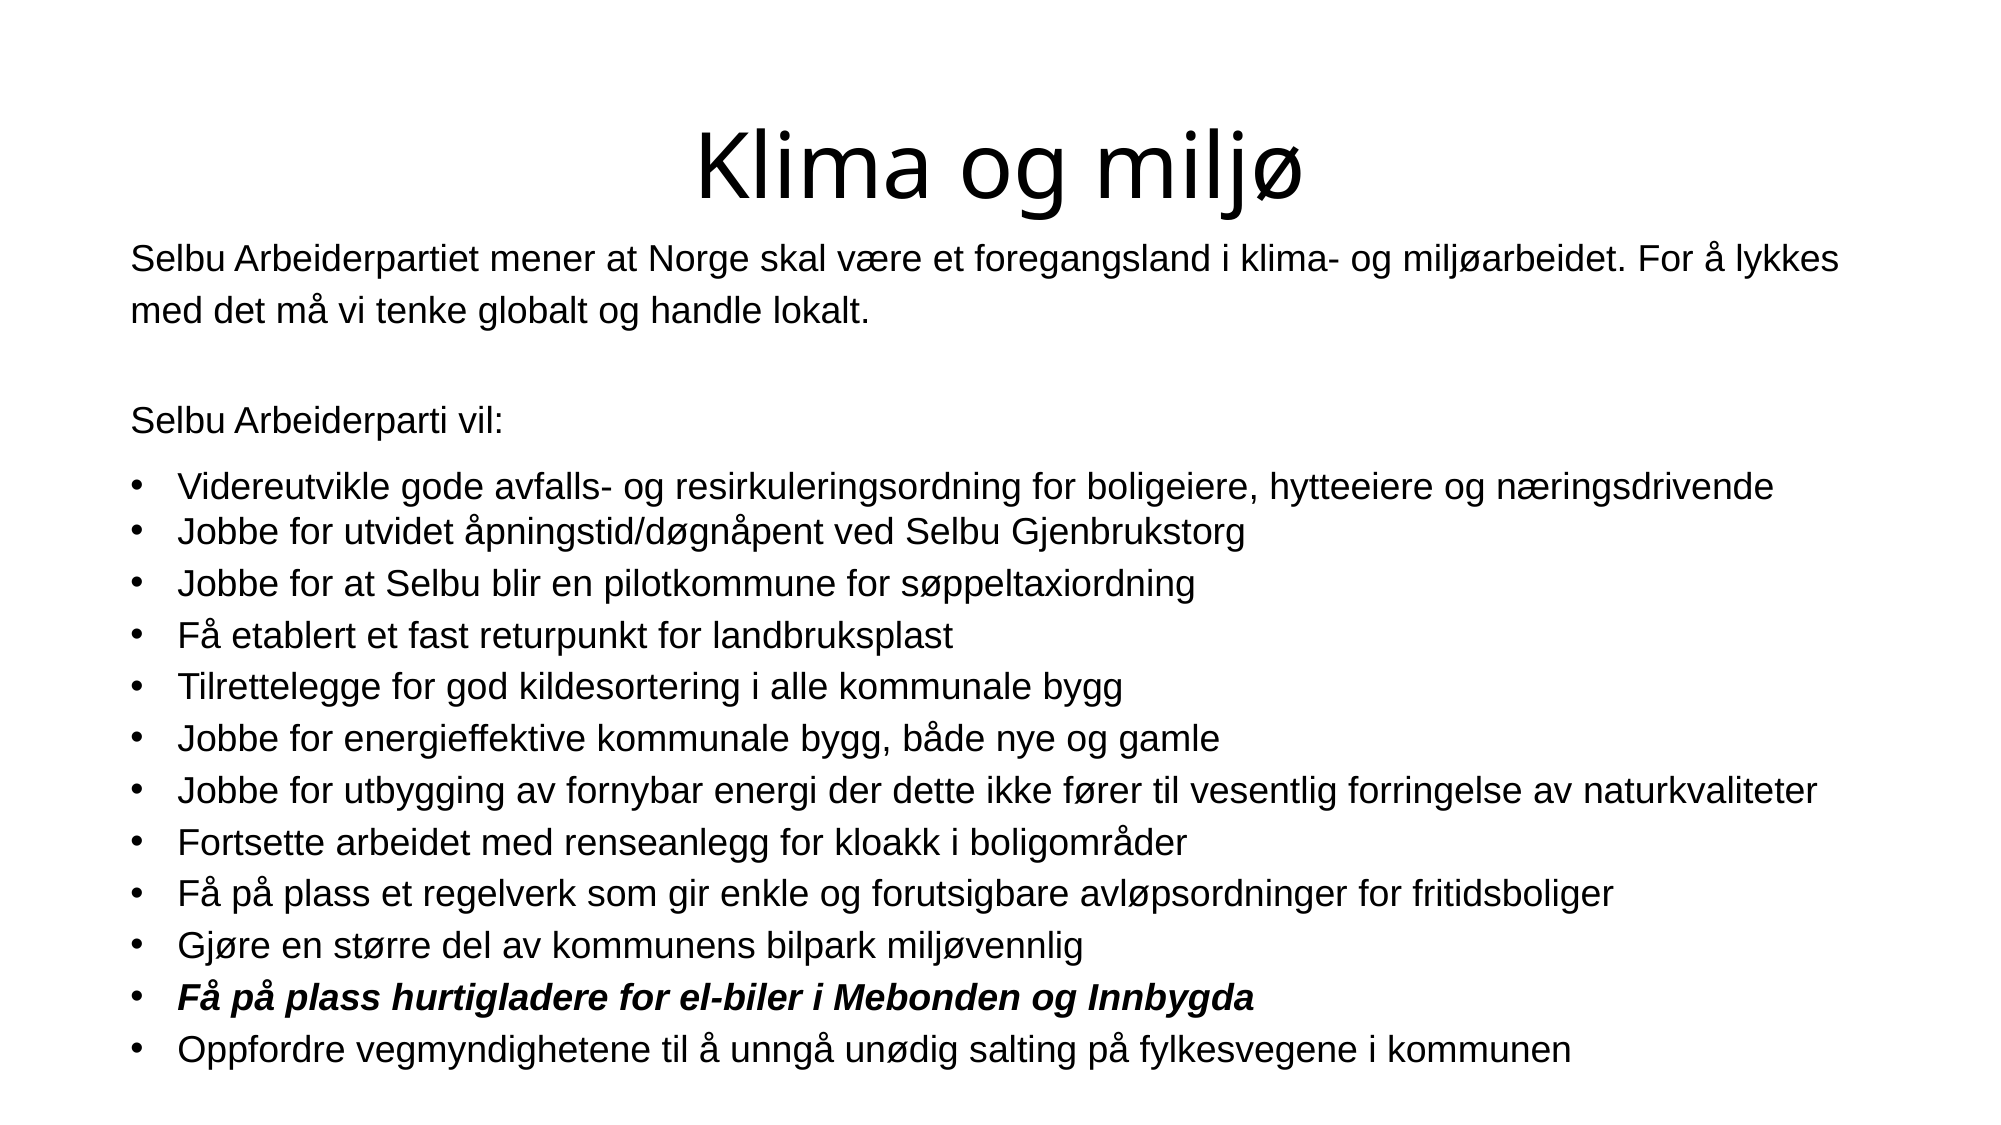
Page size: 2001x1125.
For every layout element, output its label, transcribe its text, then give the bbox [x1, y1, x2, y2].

text_box Selbu Arbeiderpartiet mener at Norge skal være et foregangsland i klima- og miljøarbeidet. For å lykkes med det må vi tenke globalt og handle lokalt. Selbu Arbeiderparti vil: Videreutvikle gode avfalls- og resirkuleringsordning for boligeiere, hytteeiere og næringsdrivende Jobbe for utvidet åpningstid/døgnåpent ved Selbu Gjenbrukstorg Jobbe for at Selbu blir en pilotkommune for søppeltaxiordning Få etablert et fast returpunkt for landbruksplast Tilrettelegge for god kildesortering i alle kommunale bygg Jobbe for energieffektive kommunale bygg, både nye og gamle Jobbe for utbygging av fornybar energi der dette ikke fører til vesentlig forringelse av naturkvaliteter Fortsette arbeidet med renseanlegg for kloakk i boligområder Få på plass et regelverk som gir enkle og forutsigbare avløpsordninger for fritidsboliger Gjøre en større del av kommunens bilpark miljøvennlig Få på plass hurtigladere for el-biler i Mebonden og Innbygda Oppfordre vegmyndighetene til å unngå unødig salting på fylkesvegene i kommunen [115, 219, 1931, 1077]
title Klima og miljø [137, 59, 1863, 219]
